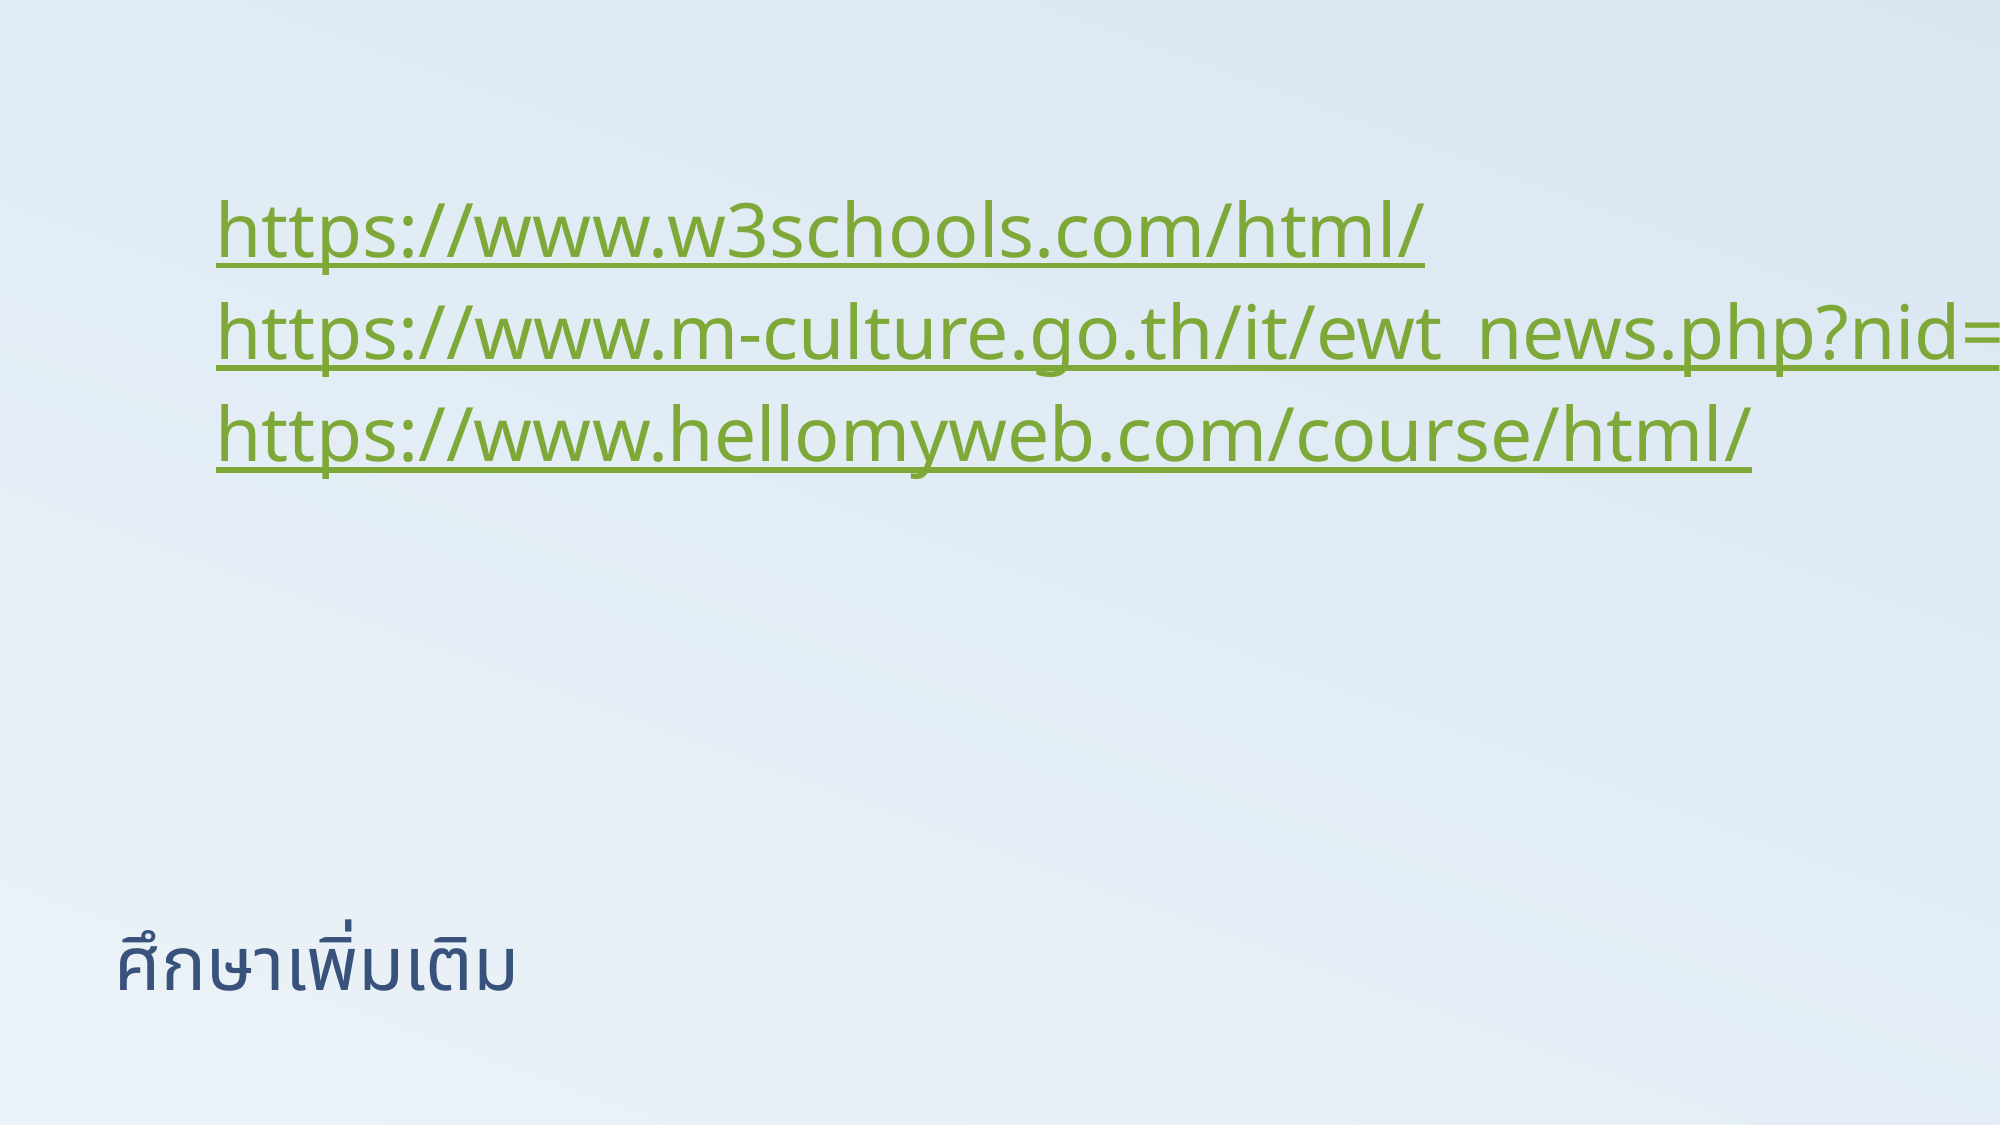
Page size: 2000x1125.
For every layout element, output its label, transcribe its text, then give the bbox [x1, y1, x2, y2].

text_box https://www.w3schools.com/html/ https://www.m-culture.go.th/it/ewt_news.php?nid=69&filename=index https://www.hellomyweb.com/course/html/ [201, 174, 2000, 767]
title ศึกษาเพิ่มเติม [99, 837, 1900, 1013]
